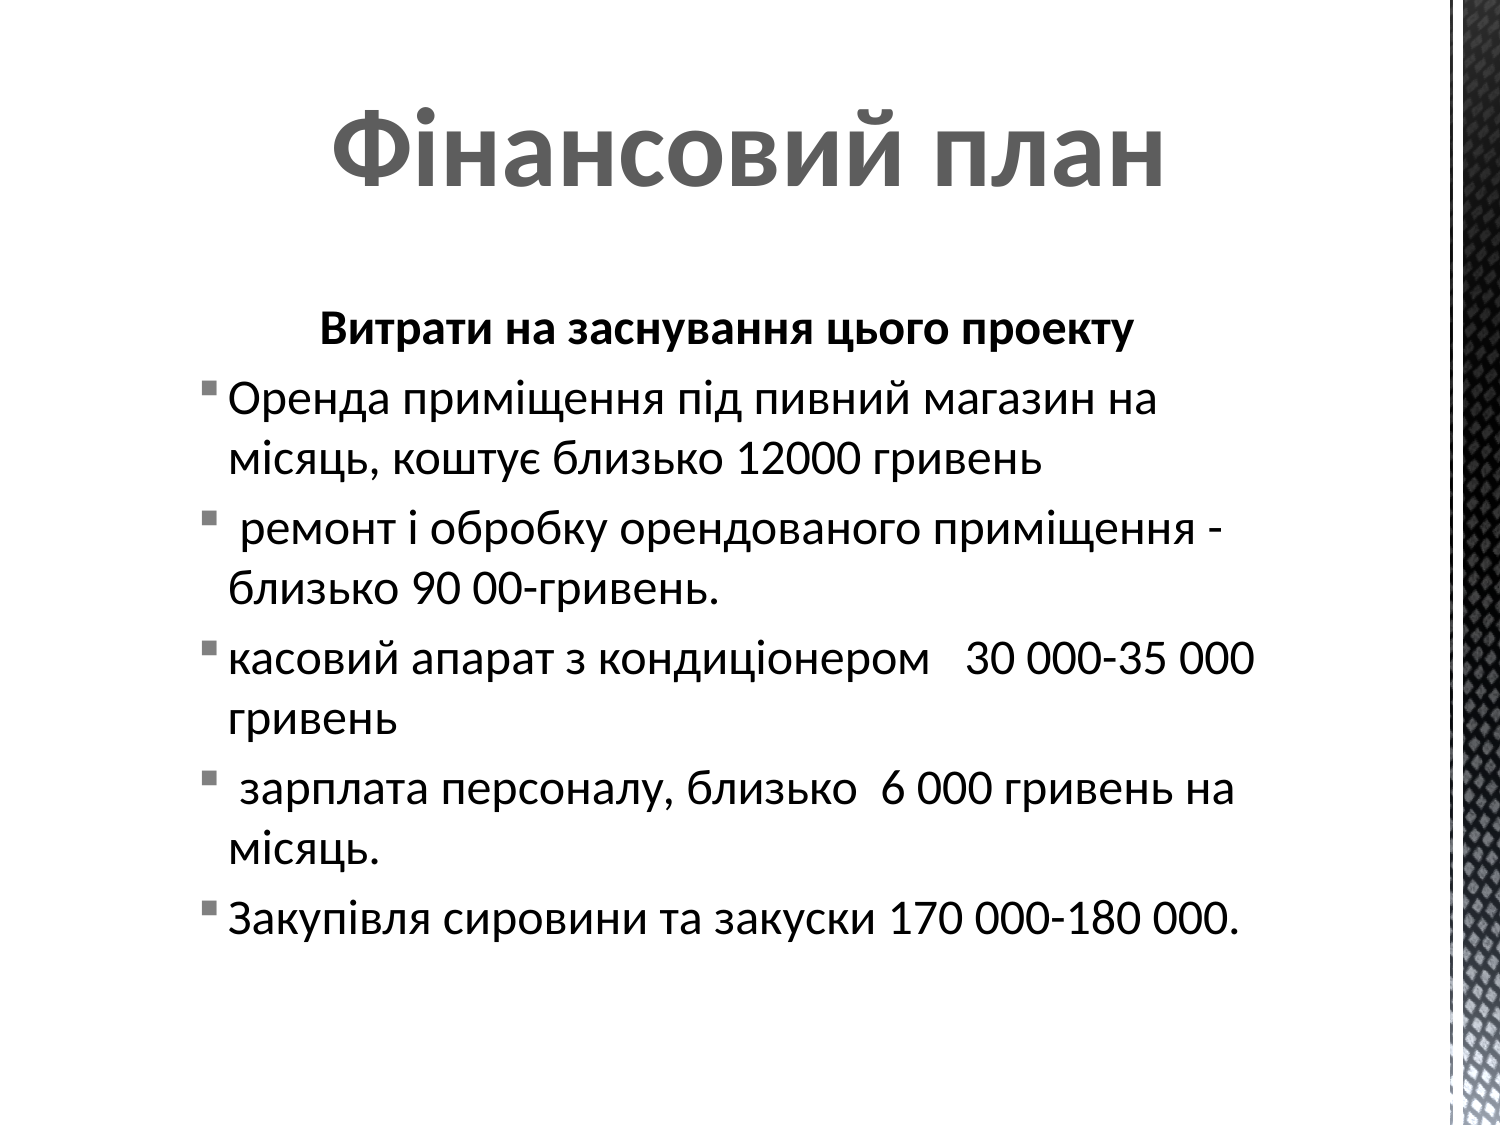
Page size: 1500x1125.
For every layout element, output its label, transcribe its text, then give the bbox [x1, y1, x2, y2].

picture [1447, 0, 1500, 1125]
text_box Фінансовий план [316, 66, 1184, 217]
list Витрати на заснування цього проекту Оренда приміщення під пивний магазин на місяць, коштує близько 12000 гривень ремонт і обробку орендованого приміщення - близько 90 00-гривень. касовий апарат з кондиціонером 30 000-35 000 гривень зарплата персоналу, близько 6 000 гривень на місяць. Закупівля сировини та закуски 170 000-180 000. [183, 185, 1272, 1124]
